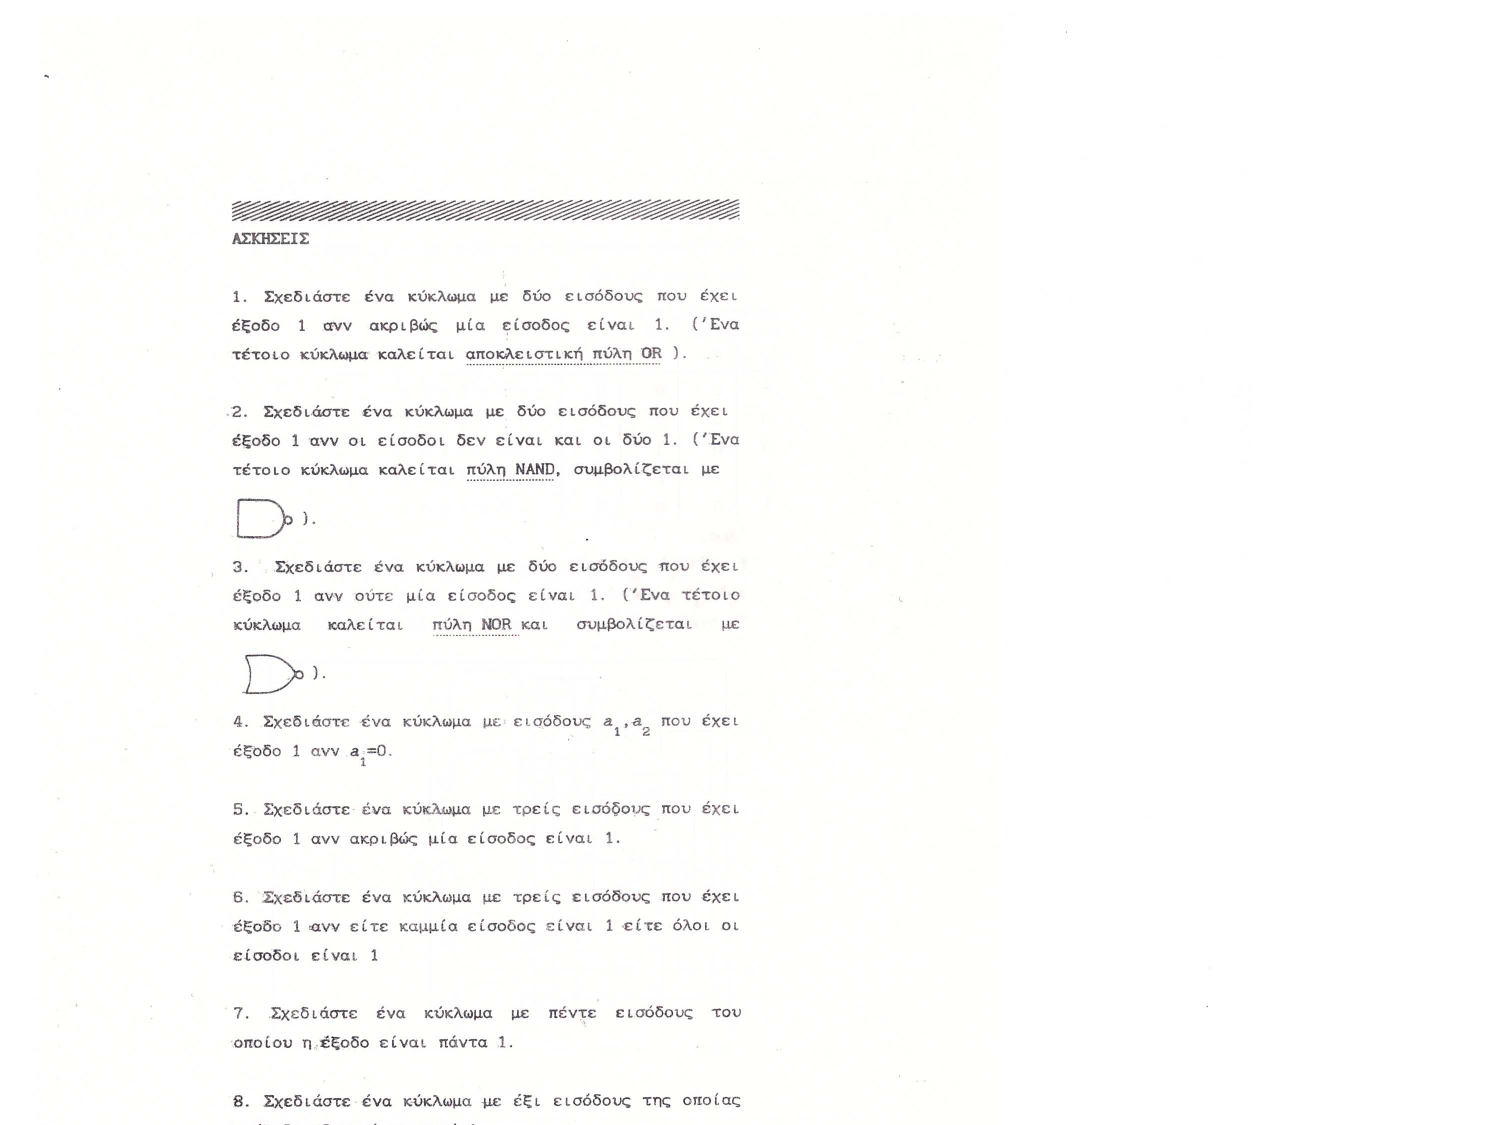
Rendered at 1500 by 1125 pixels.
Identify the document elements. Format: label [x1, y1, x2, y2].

picture [23, 0, 1265, 1125]
